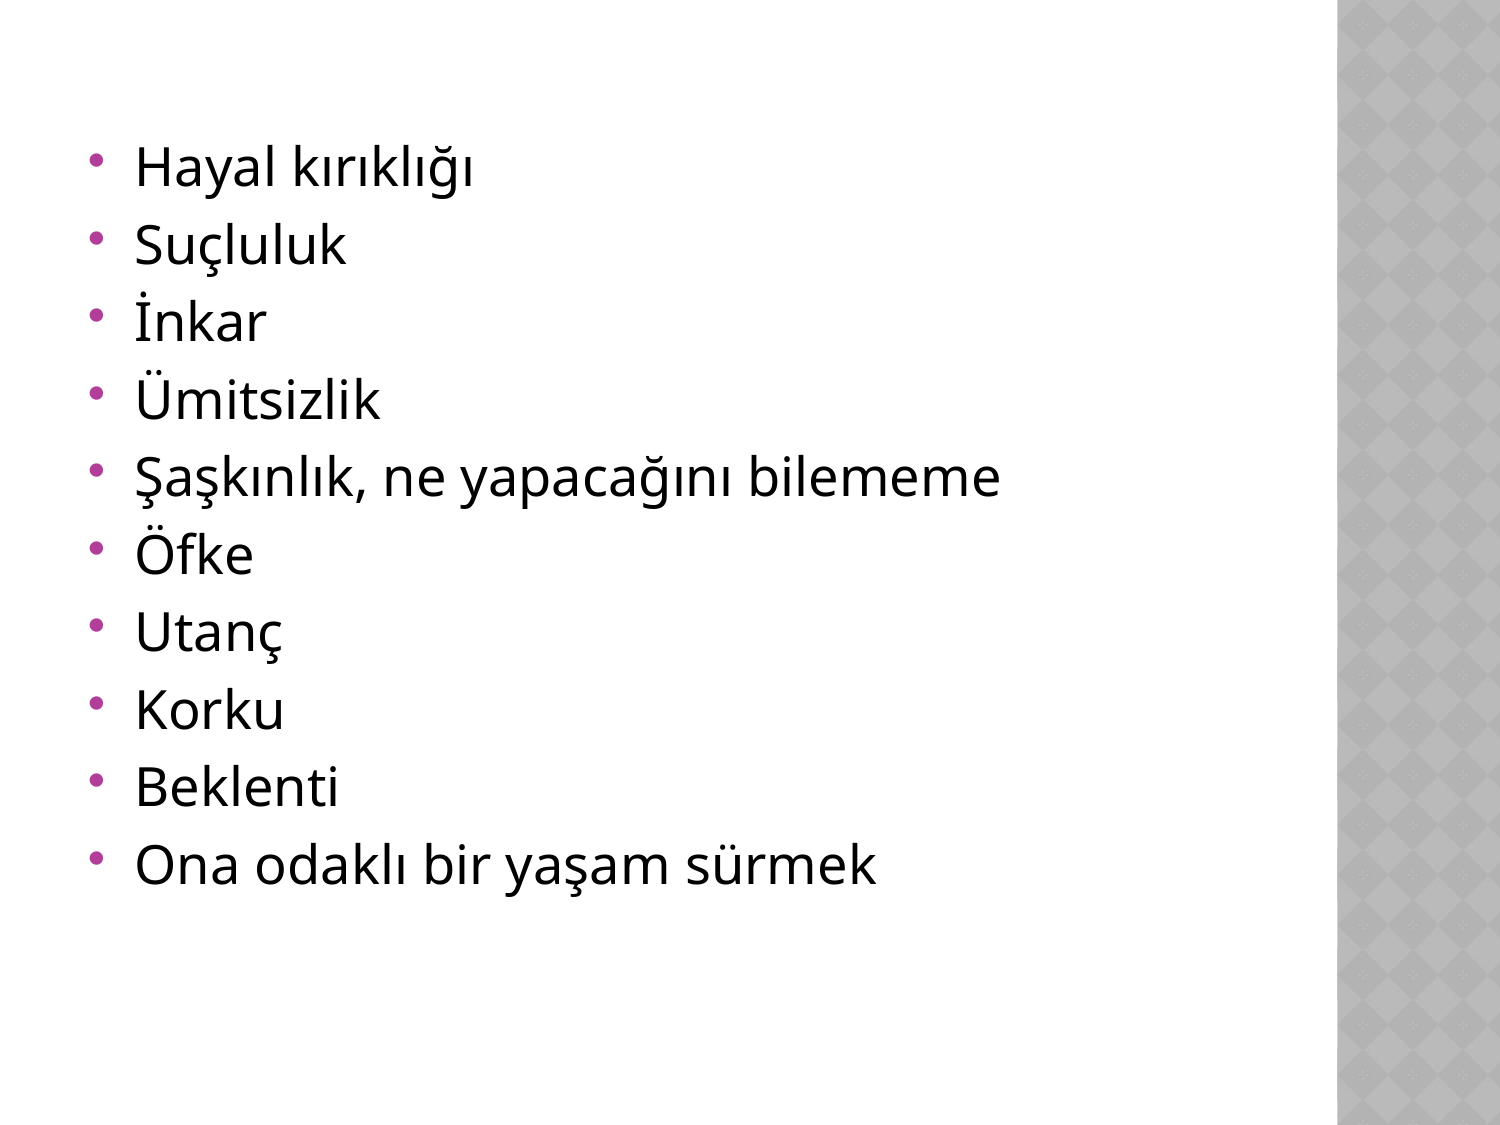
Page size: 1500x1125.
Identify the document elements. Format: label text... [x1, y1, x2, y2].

list Hayal kırıklığı Suçluluk İnkar Ümitsizlik Şaşkınlık, ne yapacağını bilememe Öfke Utanç Korku Beklenti Ona odaklı bir yaşam sürmek [75, 125, 1263, 1059]
